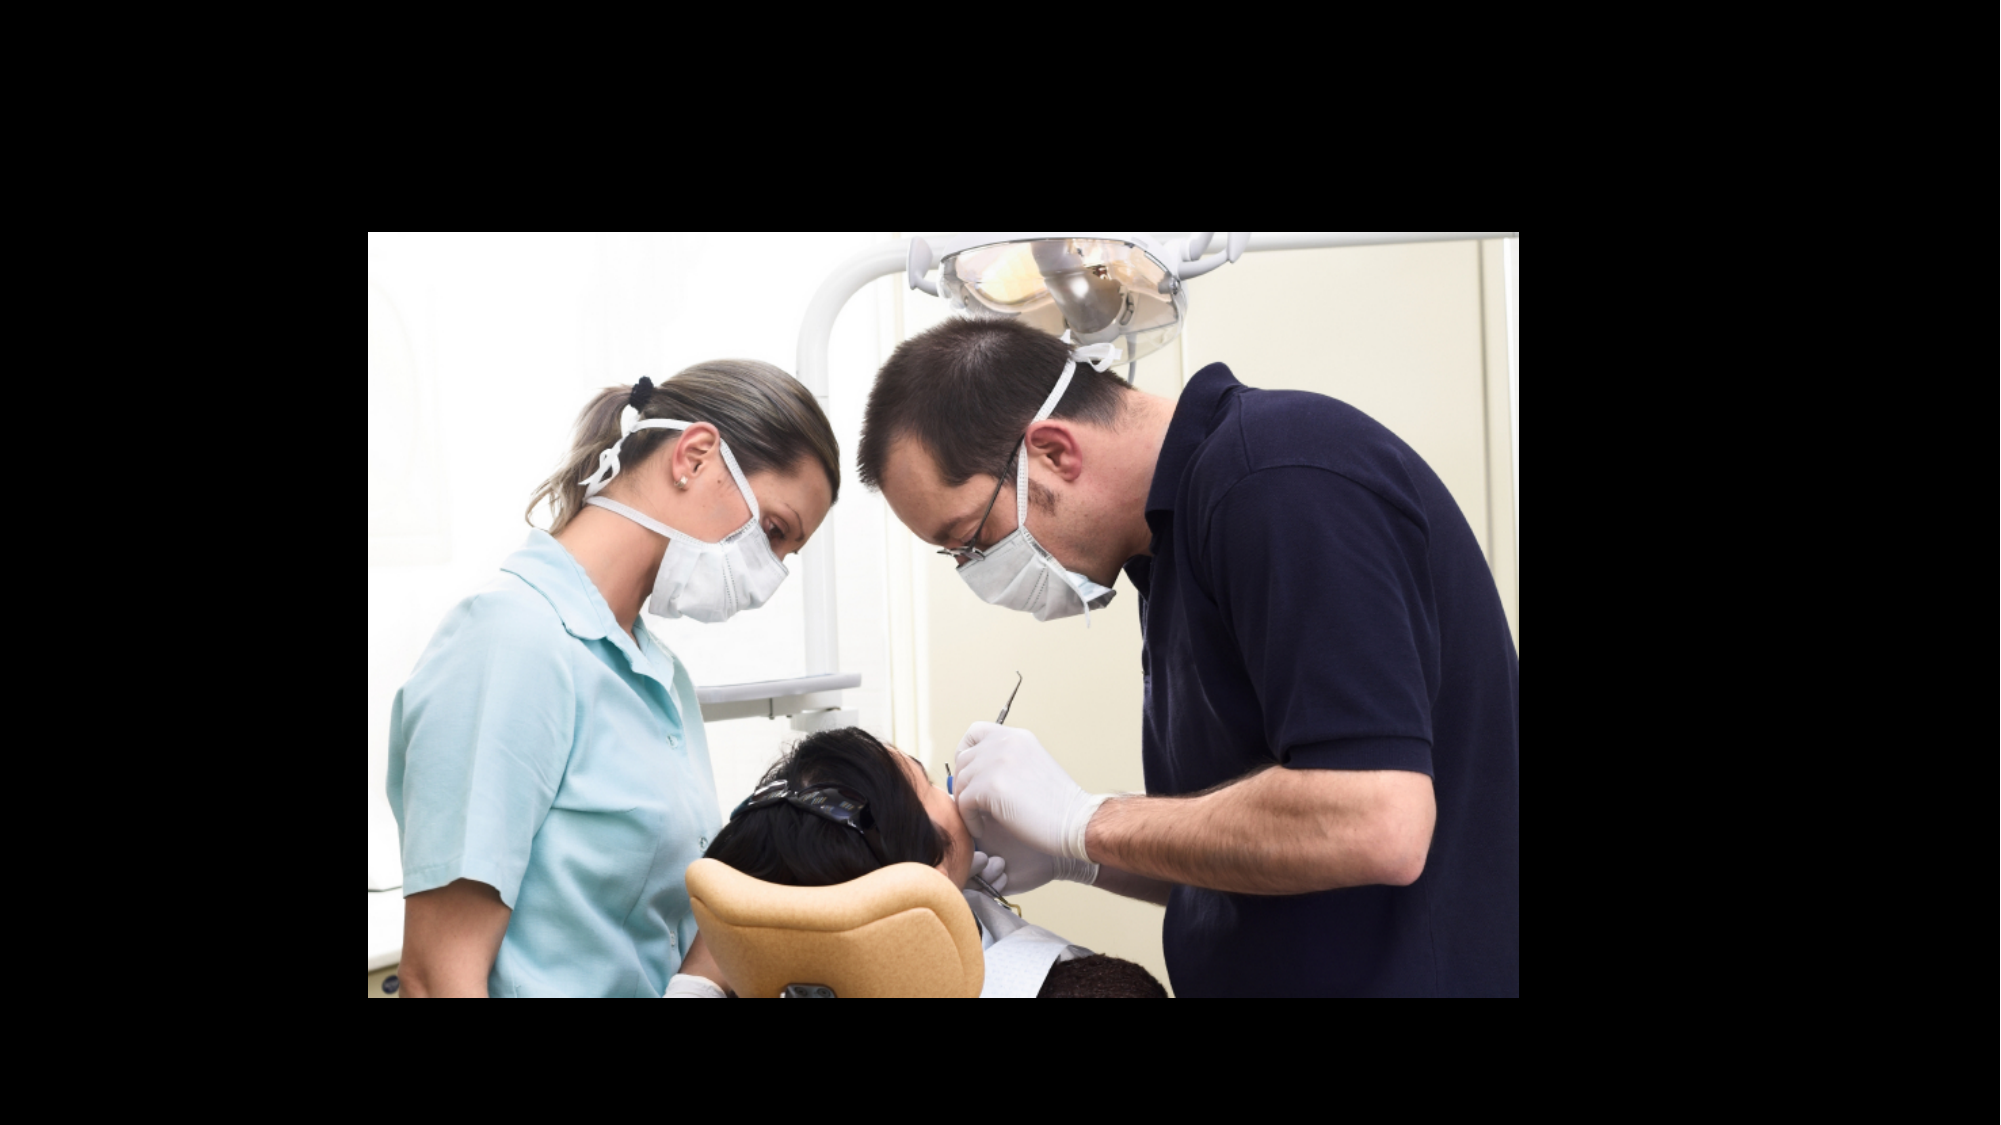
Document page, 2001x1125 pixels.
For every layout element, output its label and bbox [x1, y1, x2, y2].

list [368, 232, 1519, 998]
